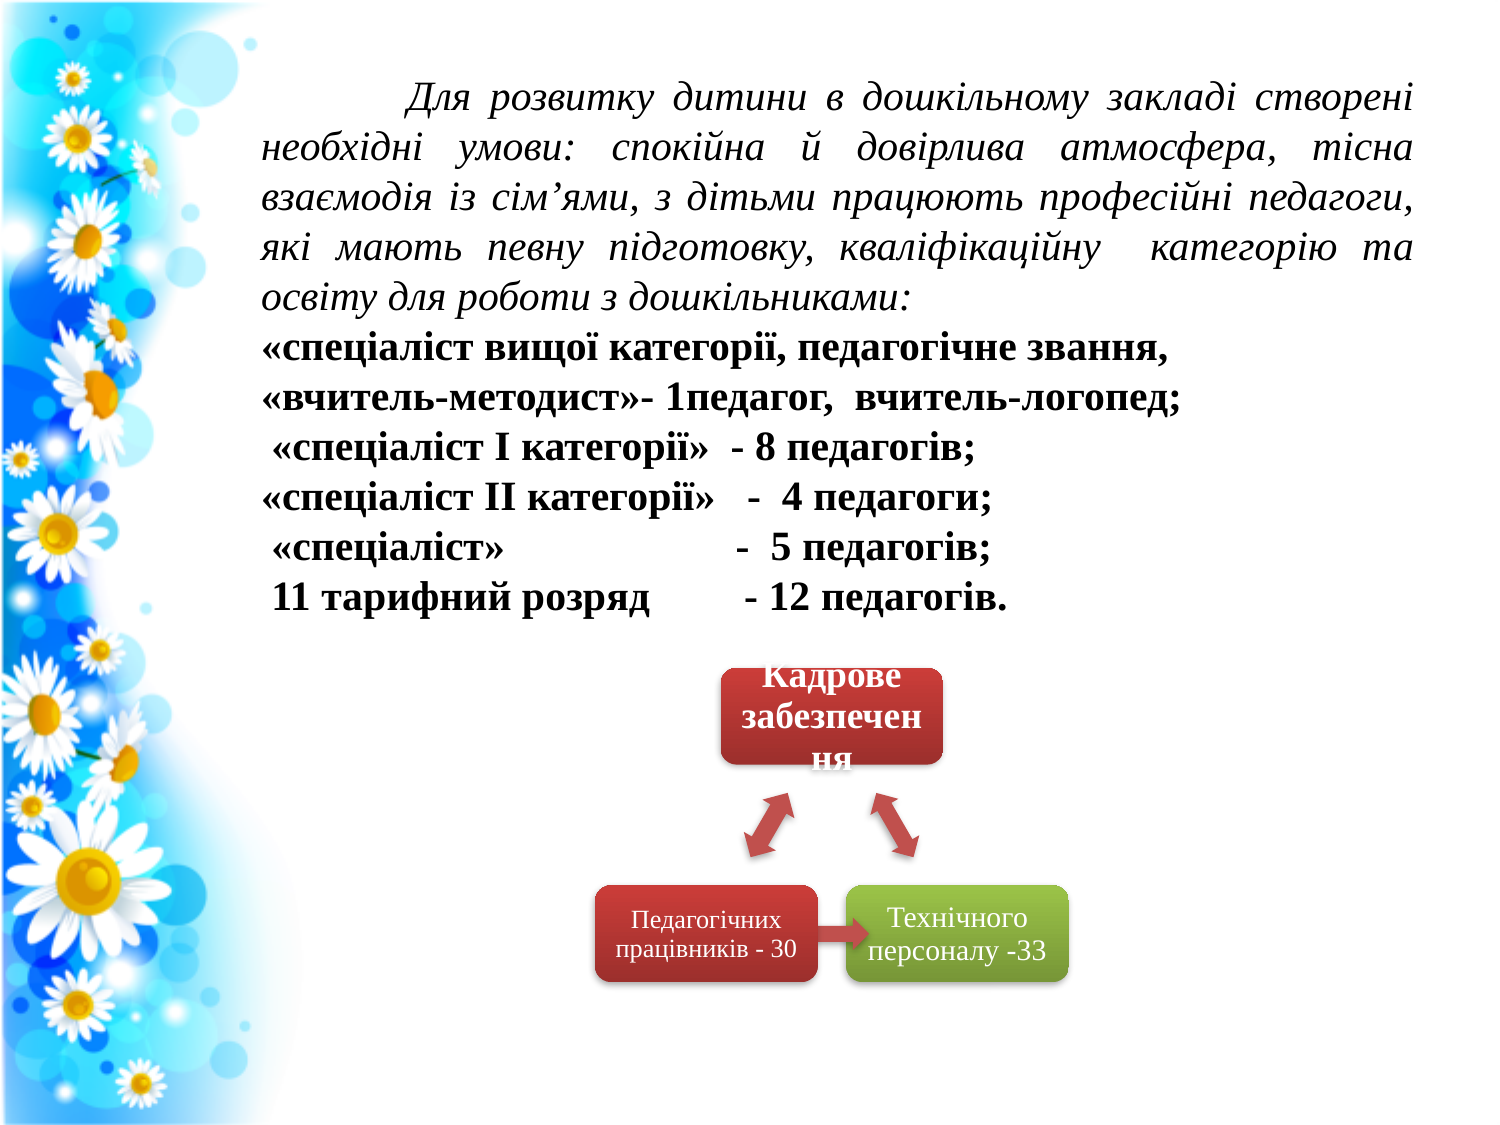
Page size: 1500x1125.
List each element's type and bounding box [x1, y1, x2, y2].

text_box [386, 667, 1278, 1055]
picture [0, 0, 1500, 1125]
